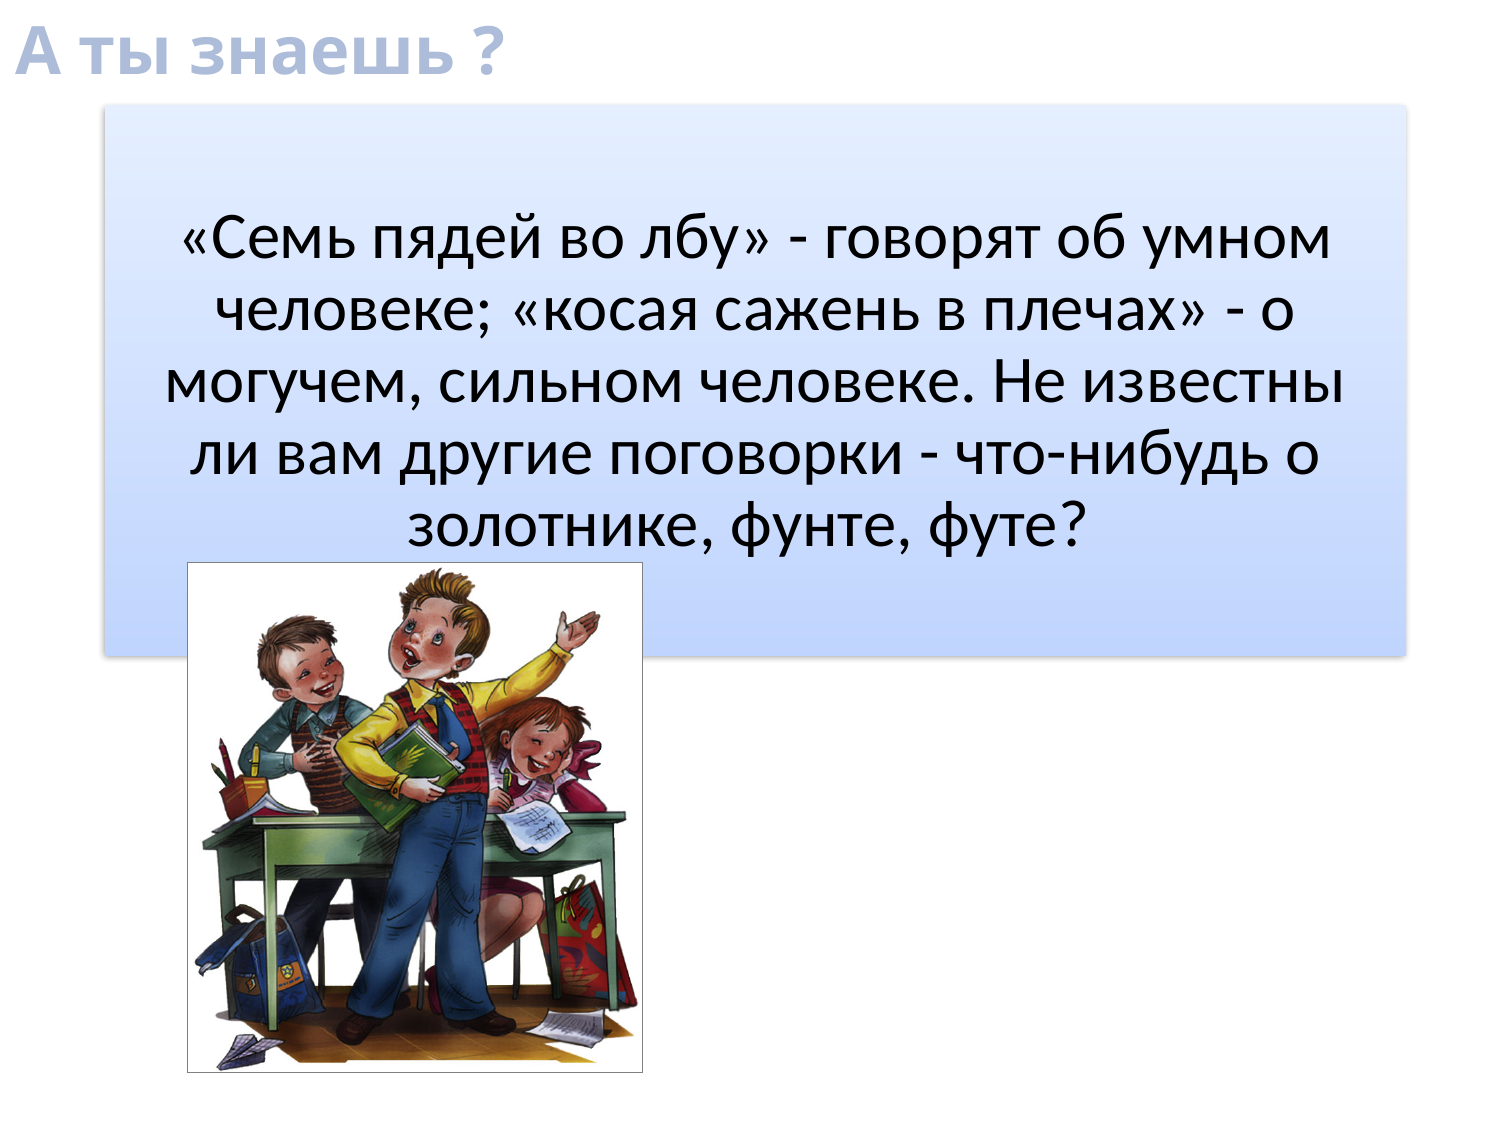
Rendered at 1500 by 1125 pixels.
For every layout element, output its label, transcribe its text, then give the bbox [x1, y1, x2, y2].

text_box А ты знаешь ? [0, 0, 1500, 95]
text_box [81, 105, 1430, 657]
picture [187, 562, 644, 1073]
